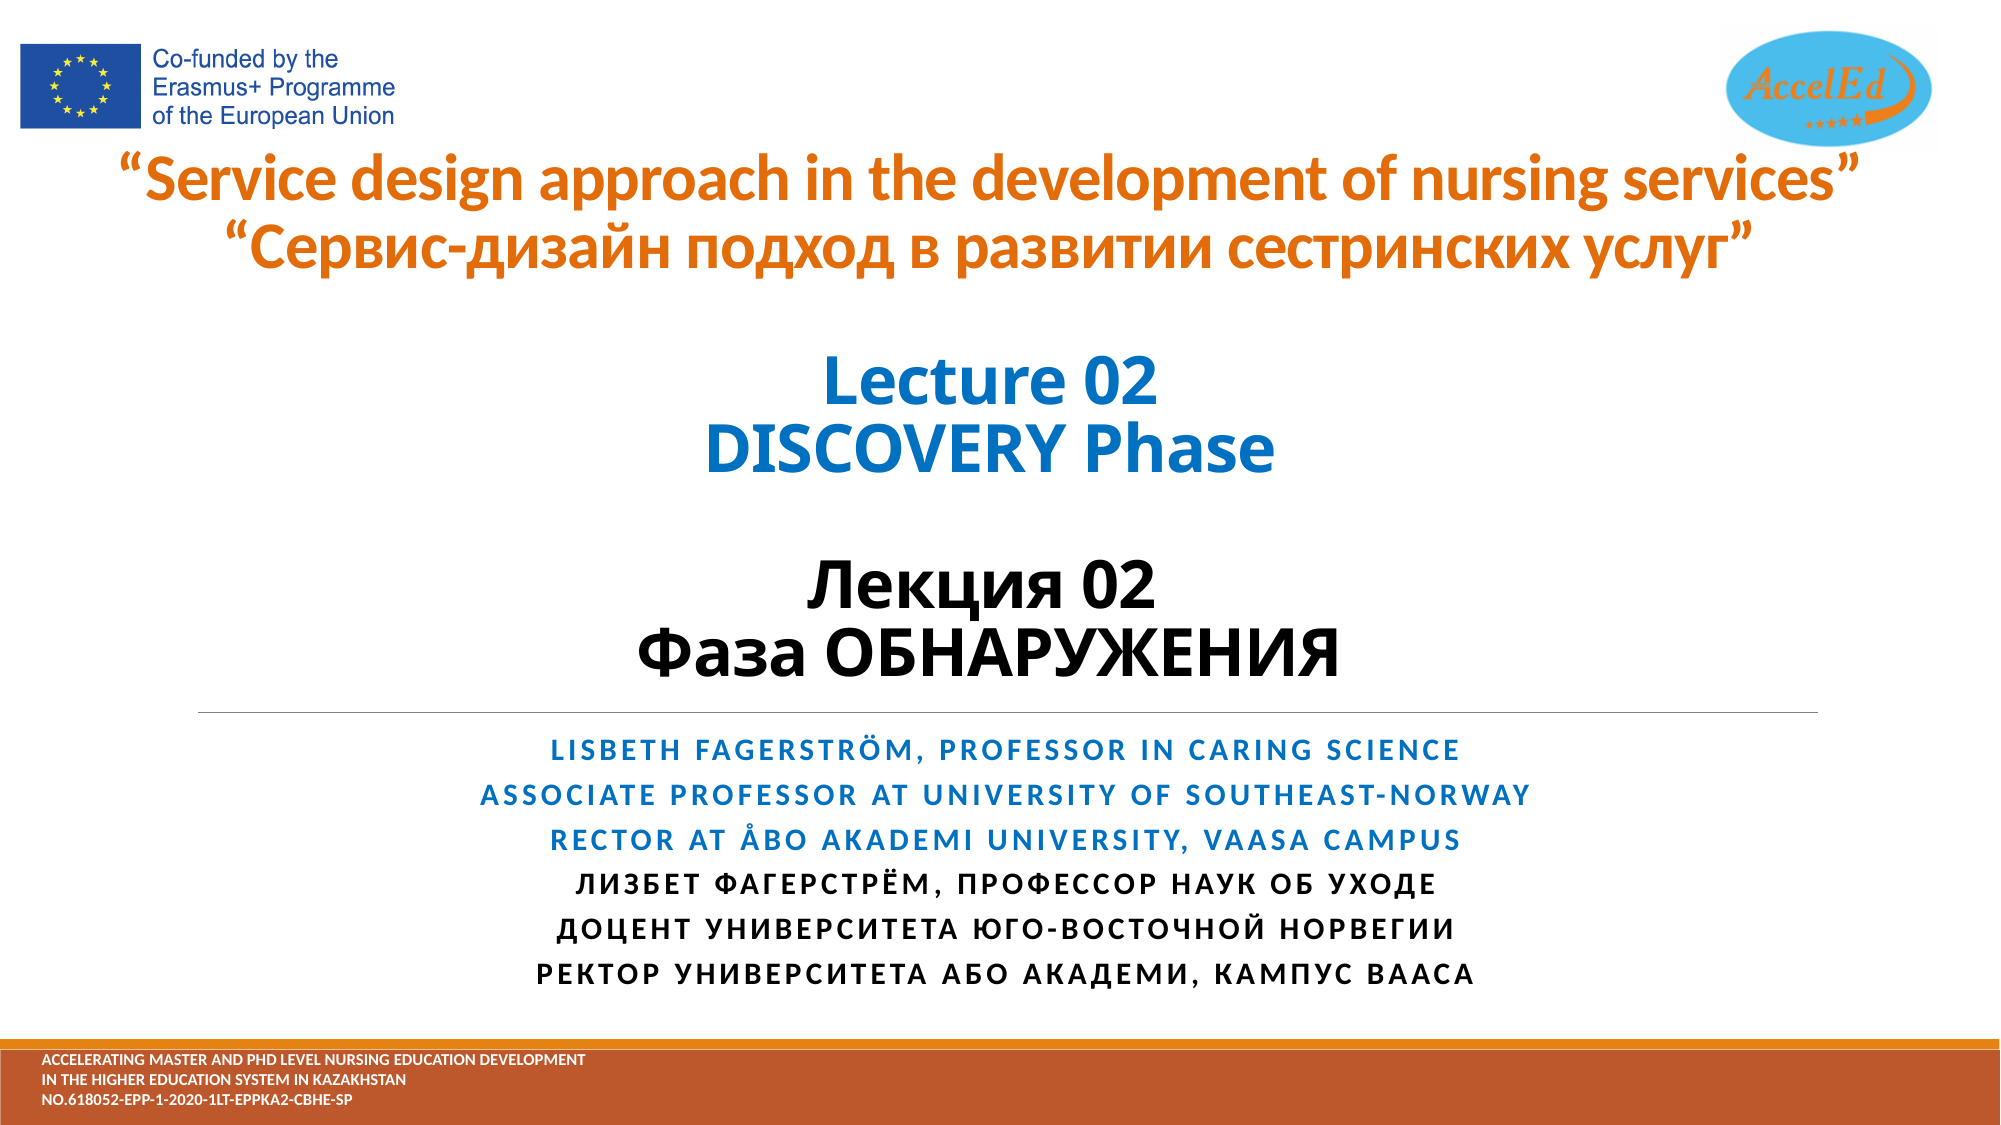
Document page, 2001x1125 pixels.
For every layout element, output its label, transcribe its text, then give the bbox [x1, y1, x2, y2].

picture [1721, 26, 1940, 138]
title “Service design approach in the development of nursing services” “Сервис-дизайн подход в развитии сестринских услуг” Lecture 02 DISCOVERY Phase Лекция 02 Фаза ОБНАРУЖЕНИЯ [39, 138, 1941, 698]
picture [0, 26, 550, 144]
text_box Lisbeth Fagerström, Professor in Caring Science Associate Professor at University of Southeast-Norway Rector at Åbo Akademi University, Vaasa campus Лизбет Фагерстрём, Профессор наук об уходе Доцент Университета Юго-Восточной Норвегии Ректор Университета Або Академи, кампус Вааса [169, 714, 1842, 1016]
